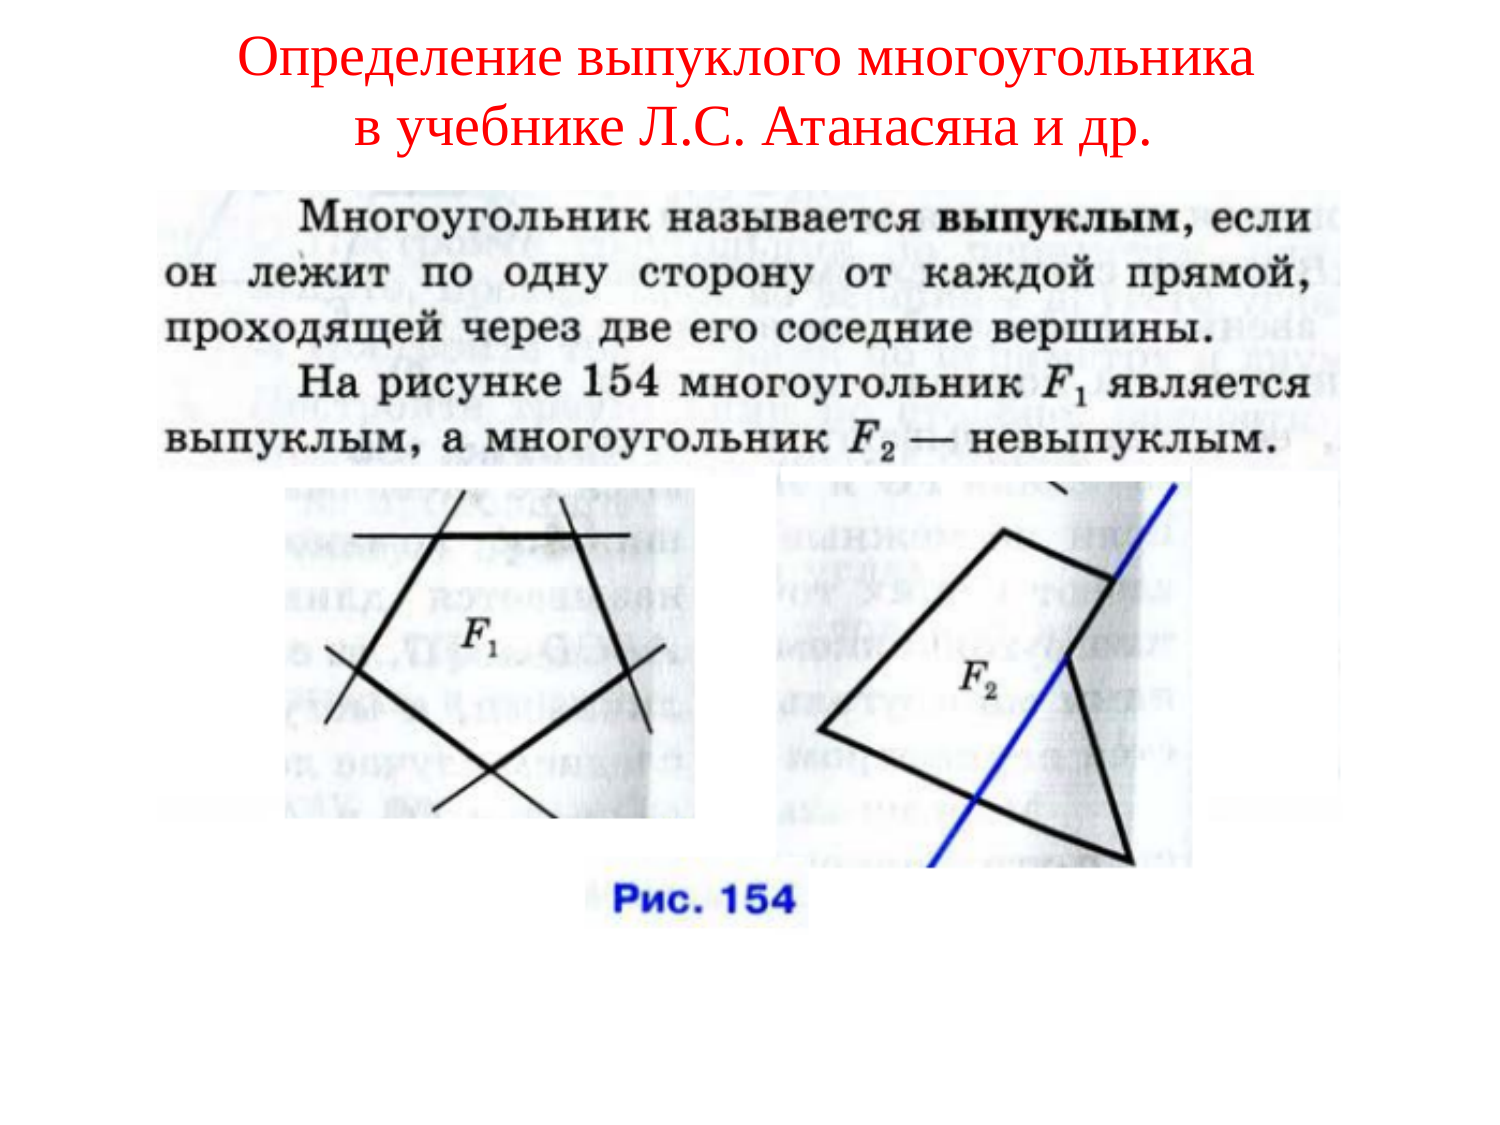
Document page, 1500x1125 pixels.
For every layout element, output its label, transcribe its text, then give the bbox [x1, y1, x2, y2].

picture [157, 190, 1343, 935]
text_box Определение выпуклого многоугольника в учебнике Л.С. Атанасяна и др. [4, 2, 1500, 173]
